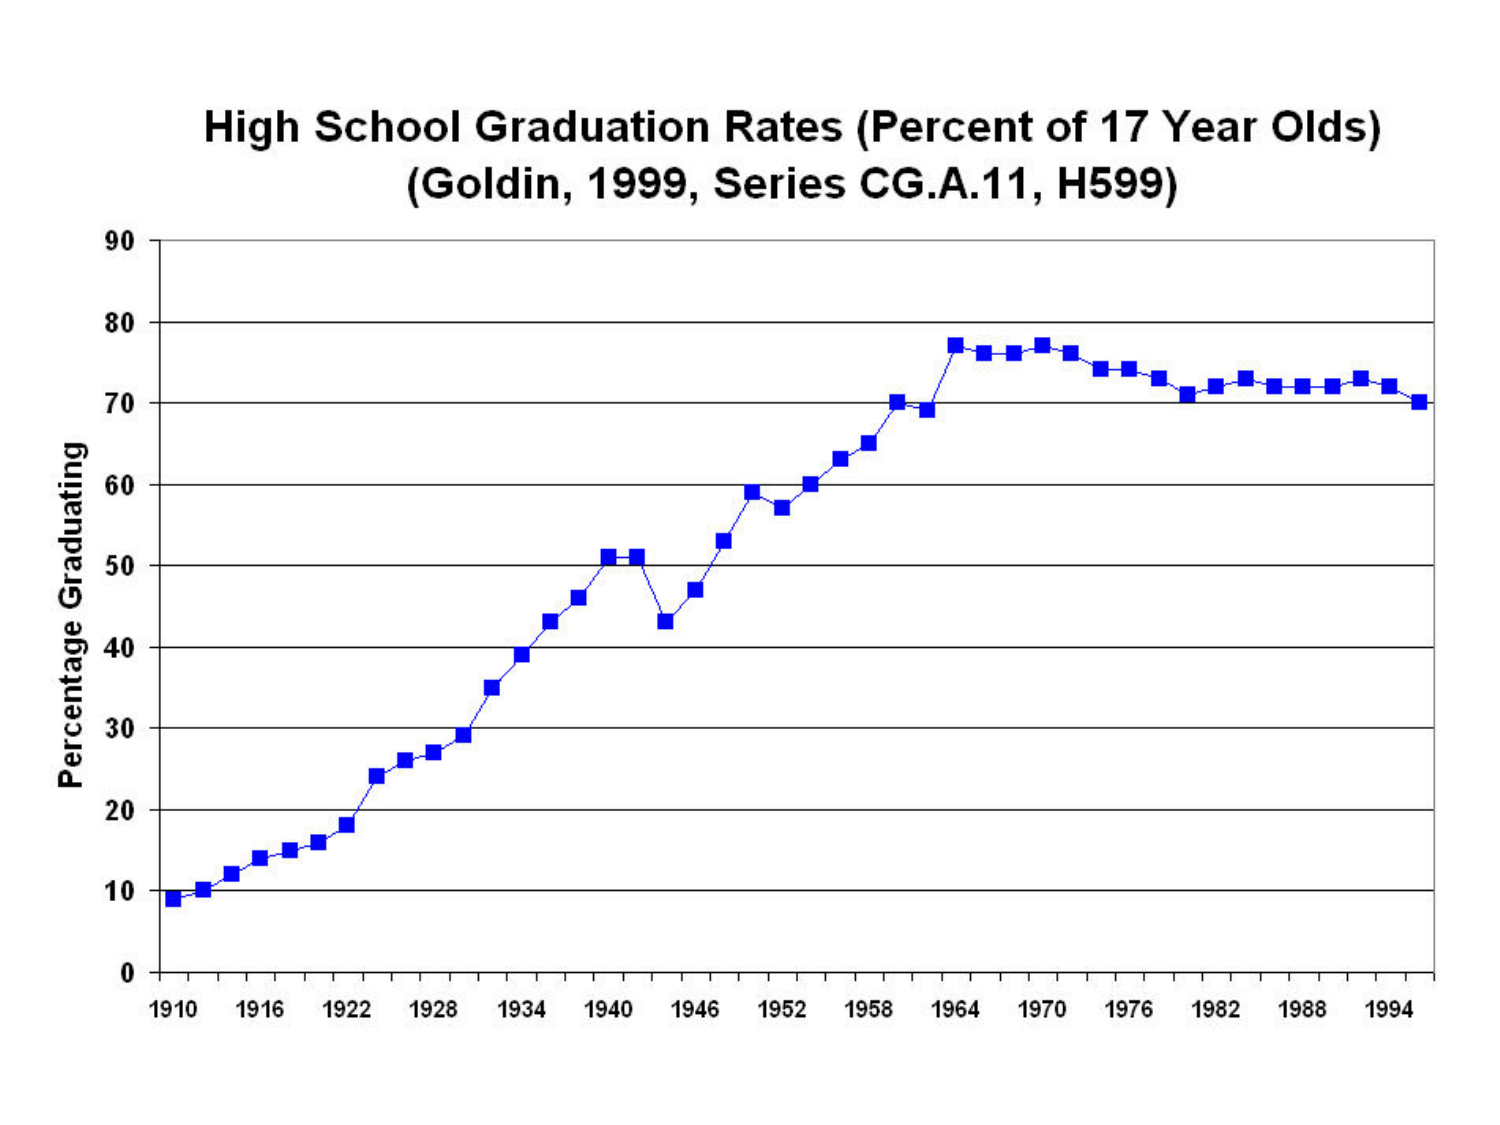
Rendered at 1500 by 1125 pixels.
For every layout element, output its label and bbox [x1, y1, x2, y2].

picture [0, 81, 1500, 1043]
